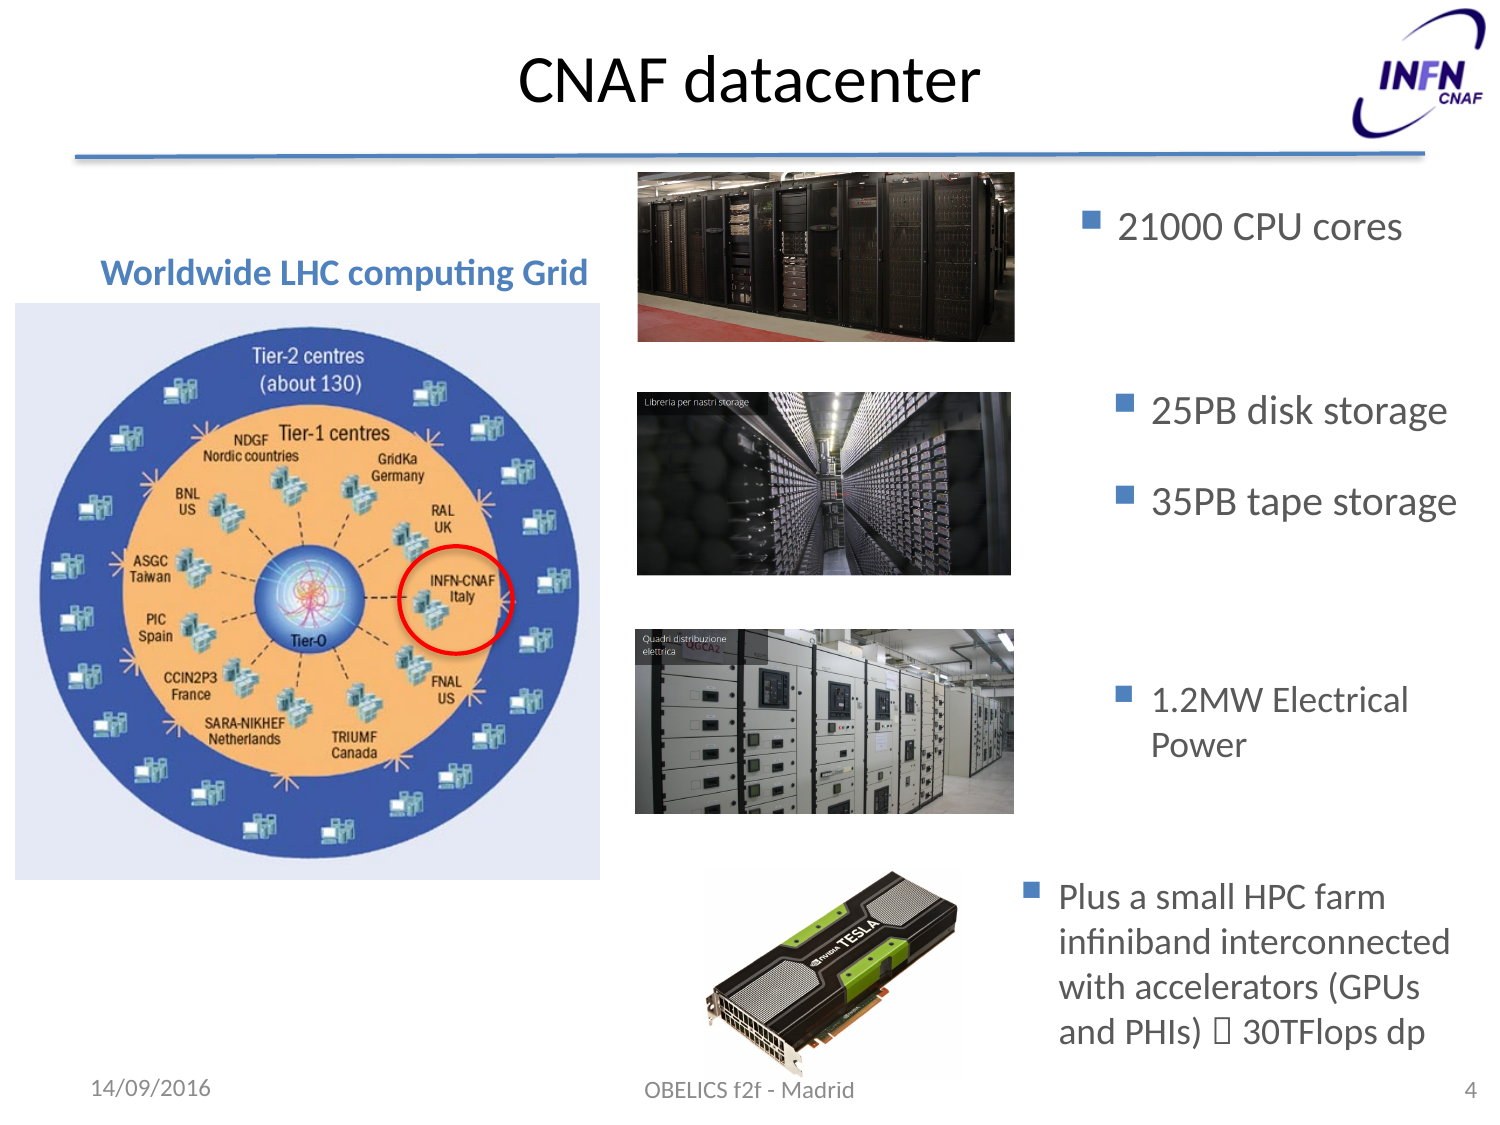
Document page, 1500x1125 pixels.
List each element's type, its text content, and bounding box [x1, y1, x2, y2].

text_box 25PB disk storage 35PB tape storage [1098, 374, 1493, 579]
picture [635, 629, 1014, 814]
slide_number 4 [1142, 1060, 1493, 1119]
text_box 1.2MW Electrical Power [1098, 667, 1459, 790]
picture [637, 172, 1016, 342]
picture [636, 392, 1012, 577]
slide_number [75, 1056, 425, 1117]
title CNAF datacenter [75, 27, 1425, 125]
picture [702, 866, 961, 1082]
text_box Plus a small HPC farm infiniband interconnected with accelerators (GPUs and PHIs)  30TFlops dp [1006, 864, 1495, 1060]
text_box Worldwide LHC computing Grid [10, 240, 605, 301]
footer OBELICS f2f - Madrid [512, 1058, 988, 1119]
picture [1351, 7, 1486, 140]
picture [14, 303, 600, 880]
text_box 21000 CPU cores [1064, 190, 1459, 276]
